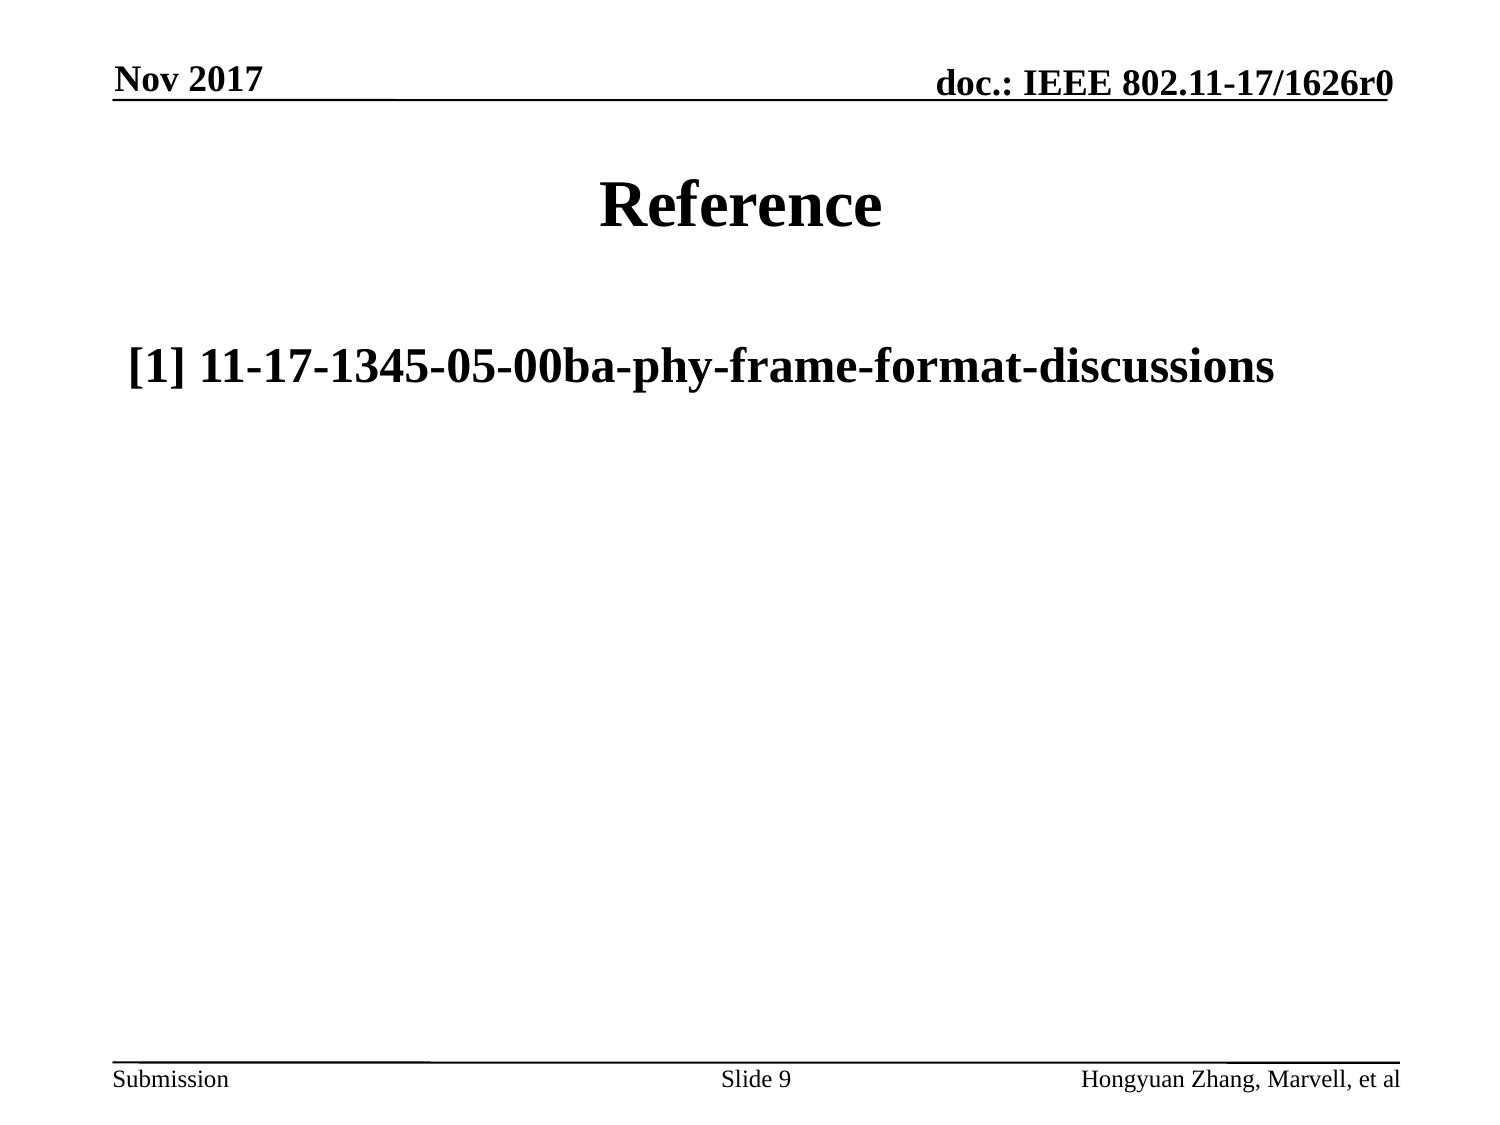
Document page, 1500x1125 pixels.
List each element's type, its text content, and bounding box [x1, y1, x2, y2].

footer Hongyuan Zhang, Marvell, et al [878, 1061, 1402, 1093]
title Reference [112, 112, 1388, 288]
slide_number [114, 54, 423, 100]
slide_number Slide 9 [712, 1061, 800, 1123]
list [1] 11-17-1345-05-00ba-phy-frame-format-discussions [112, 324, 1388, 1000]
